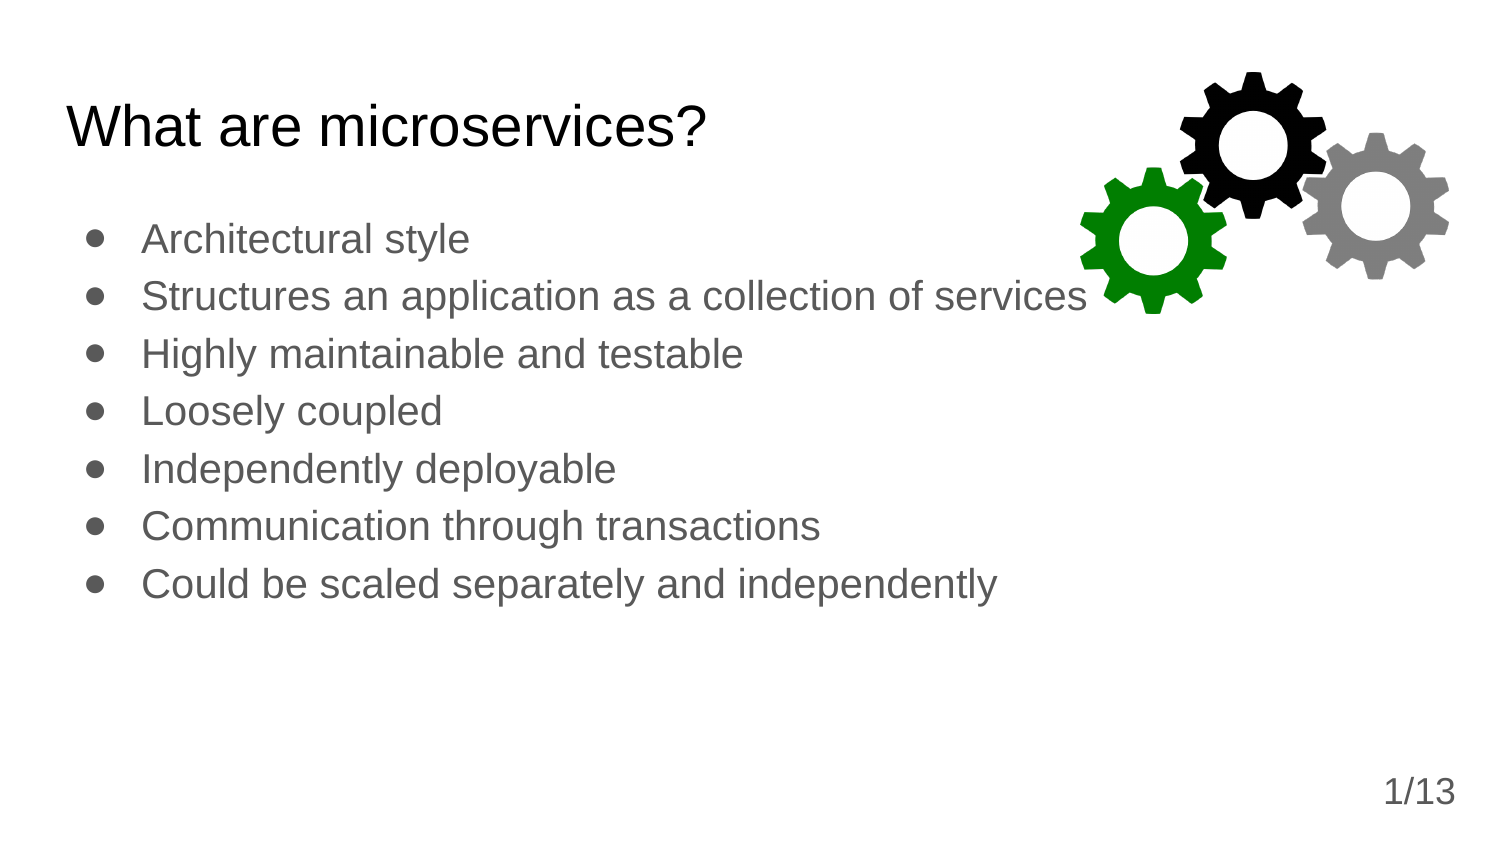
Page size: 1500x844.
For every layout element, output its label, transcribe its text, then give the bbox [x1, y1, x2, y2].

title What are microservices? [51, 72, 1079, 167]
list Architectural style Structures an application as a collection of services Highly maintainable and testable Loosely coupled Independently deployable Communication through transactions Could be scaled separately and independently [51, 189, 1191, 750]
slide_number 1/13 [1359, 749, 1480, 830]
picture [1080, 72, 1450, 314]
